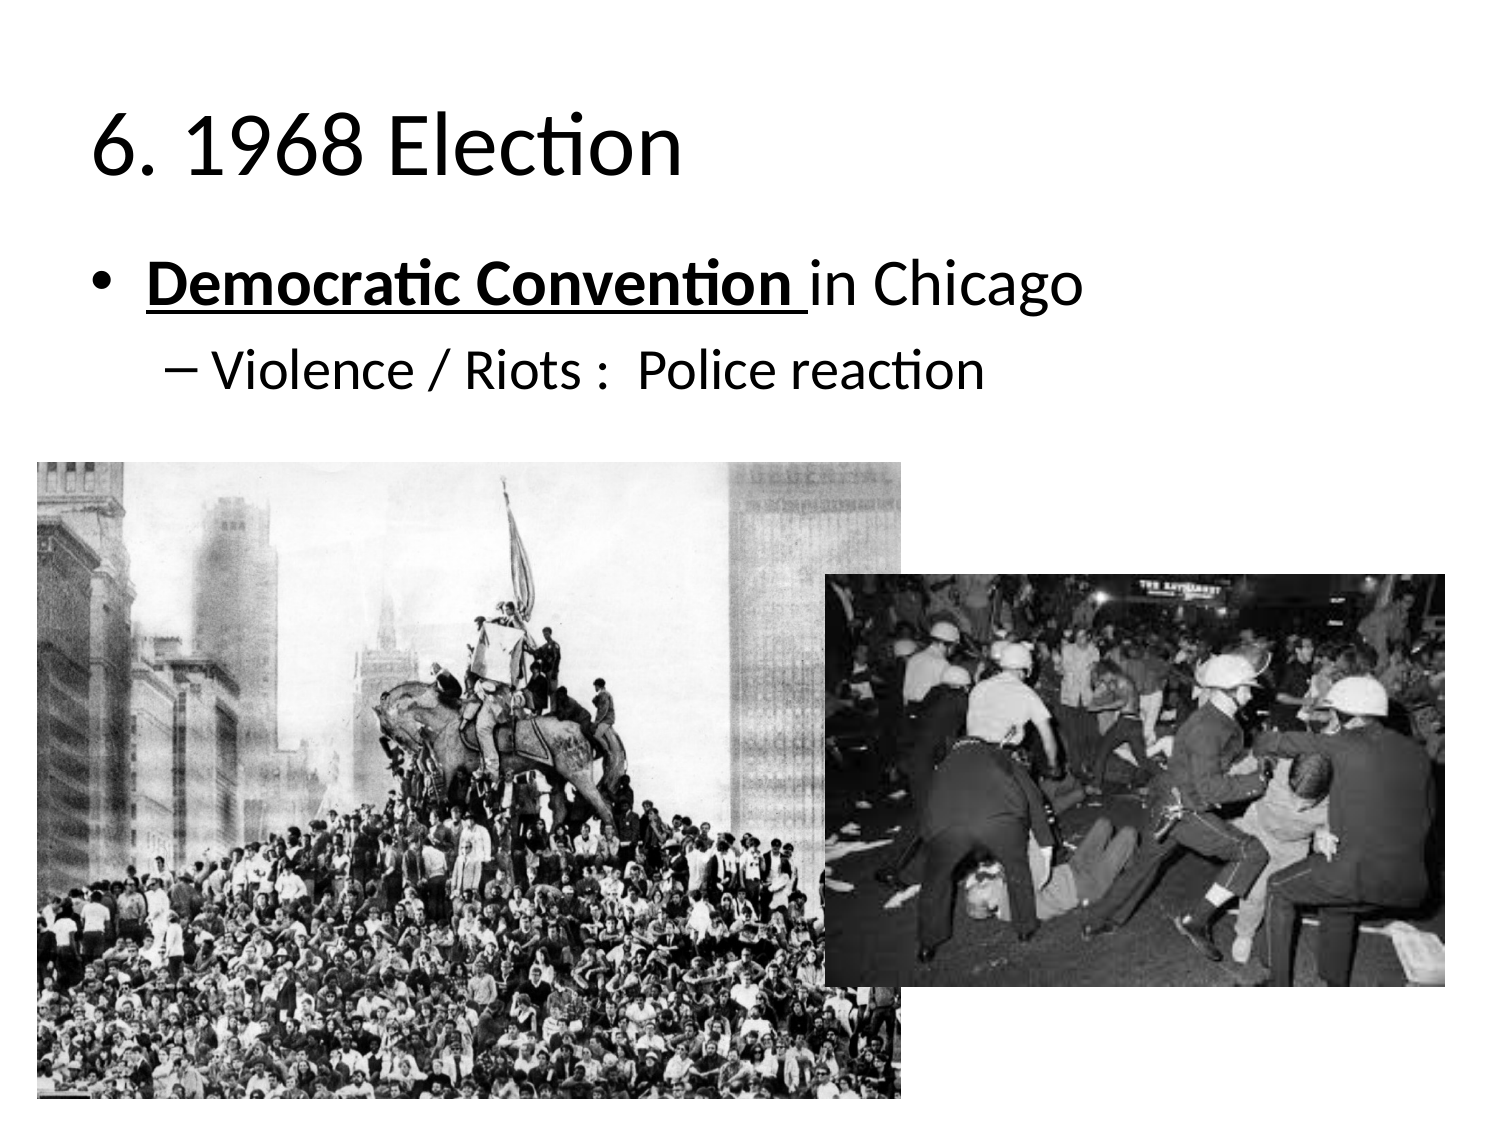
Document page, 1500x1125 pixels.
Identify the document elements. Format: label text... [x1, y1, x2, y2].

picture [37, 462, 1446, 1100]
title 6. 1968 Election [75, 45, 1425, 231]
list Democratic Convention in Chicago Violence / Riots : Police reaction [75, 231, 1425, 572]
